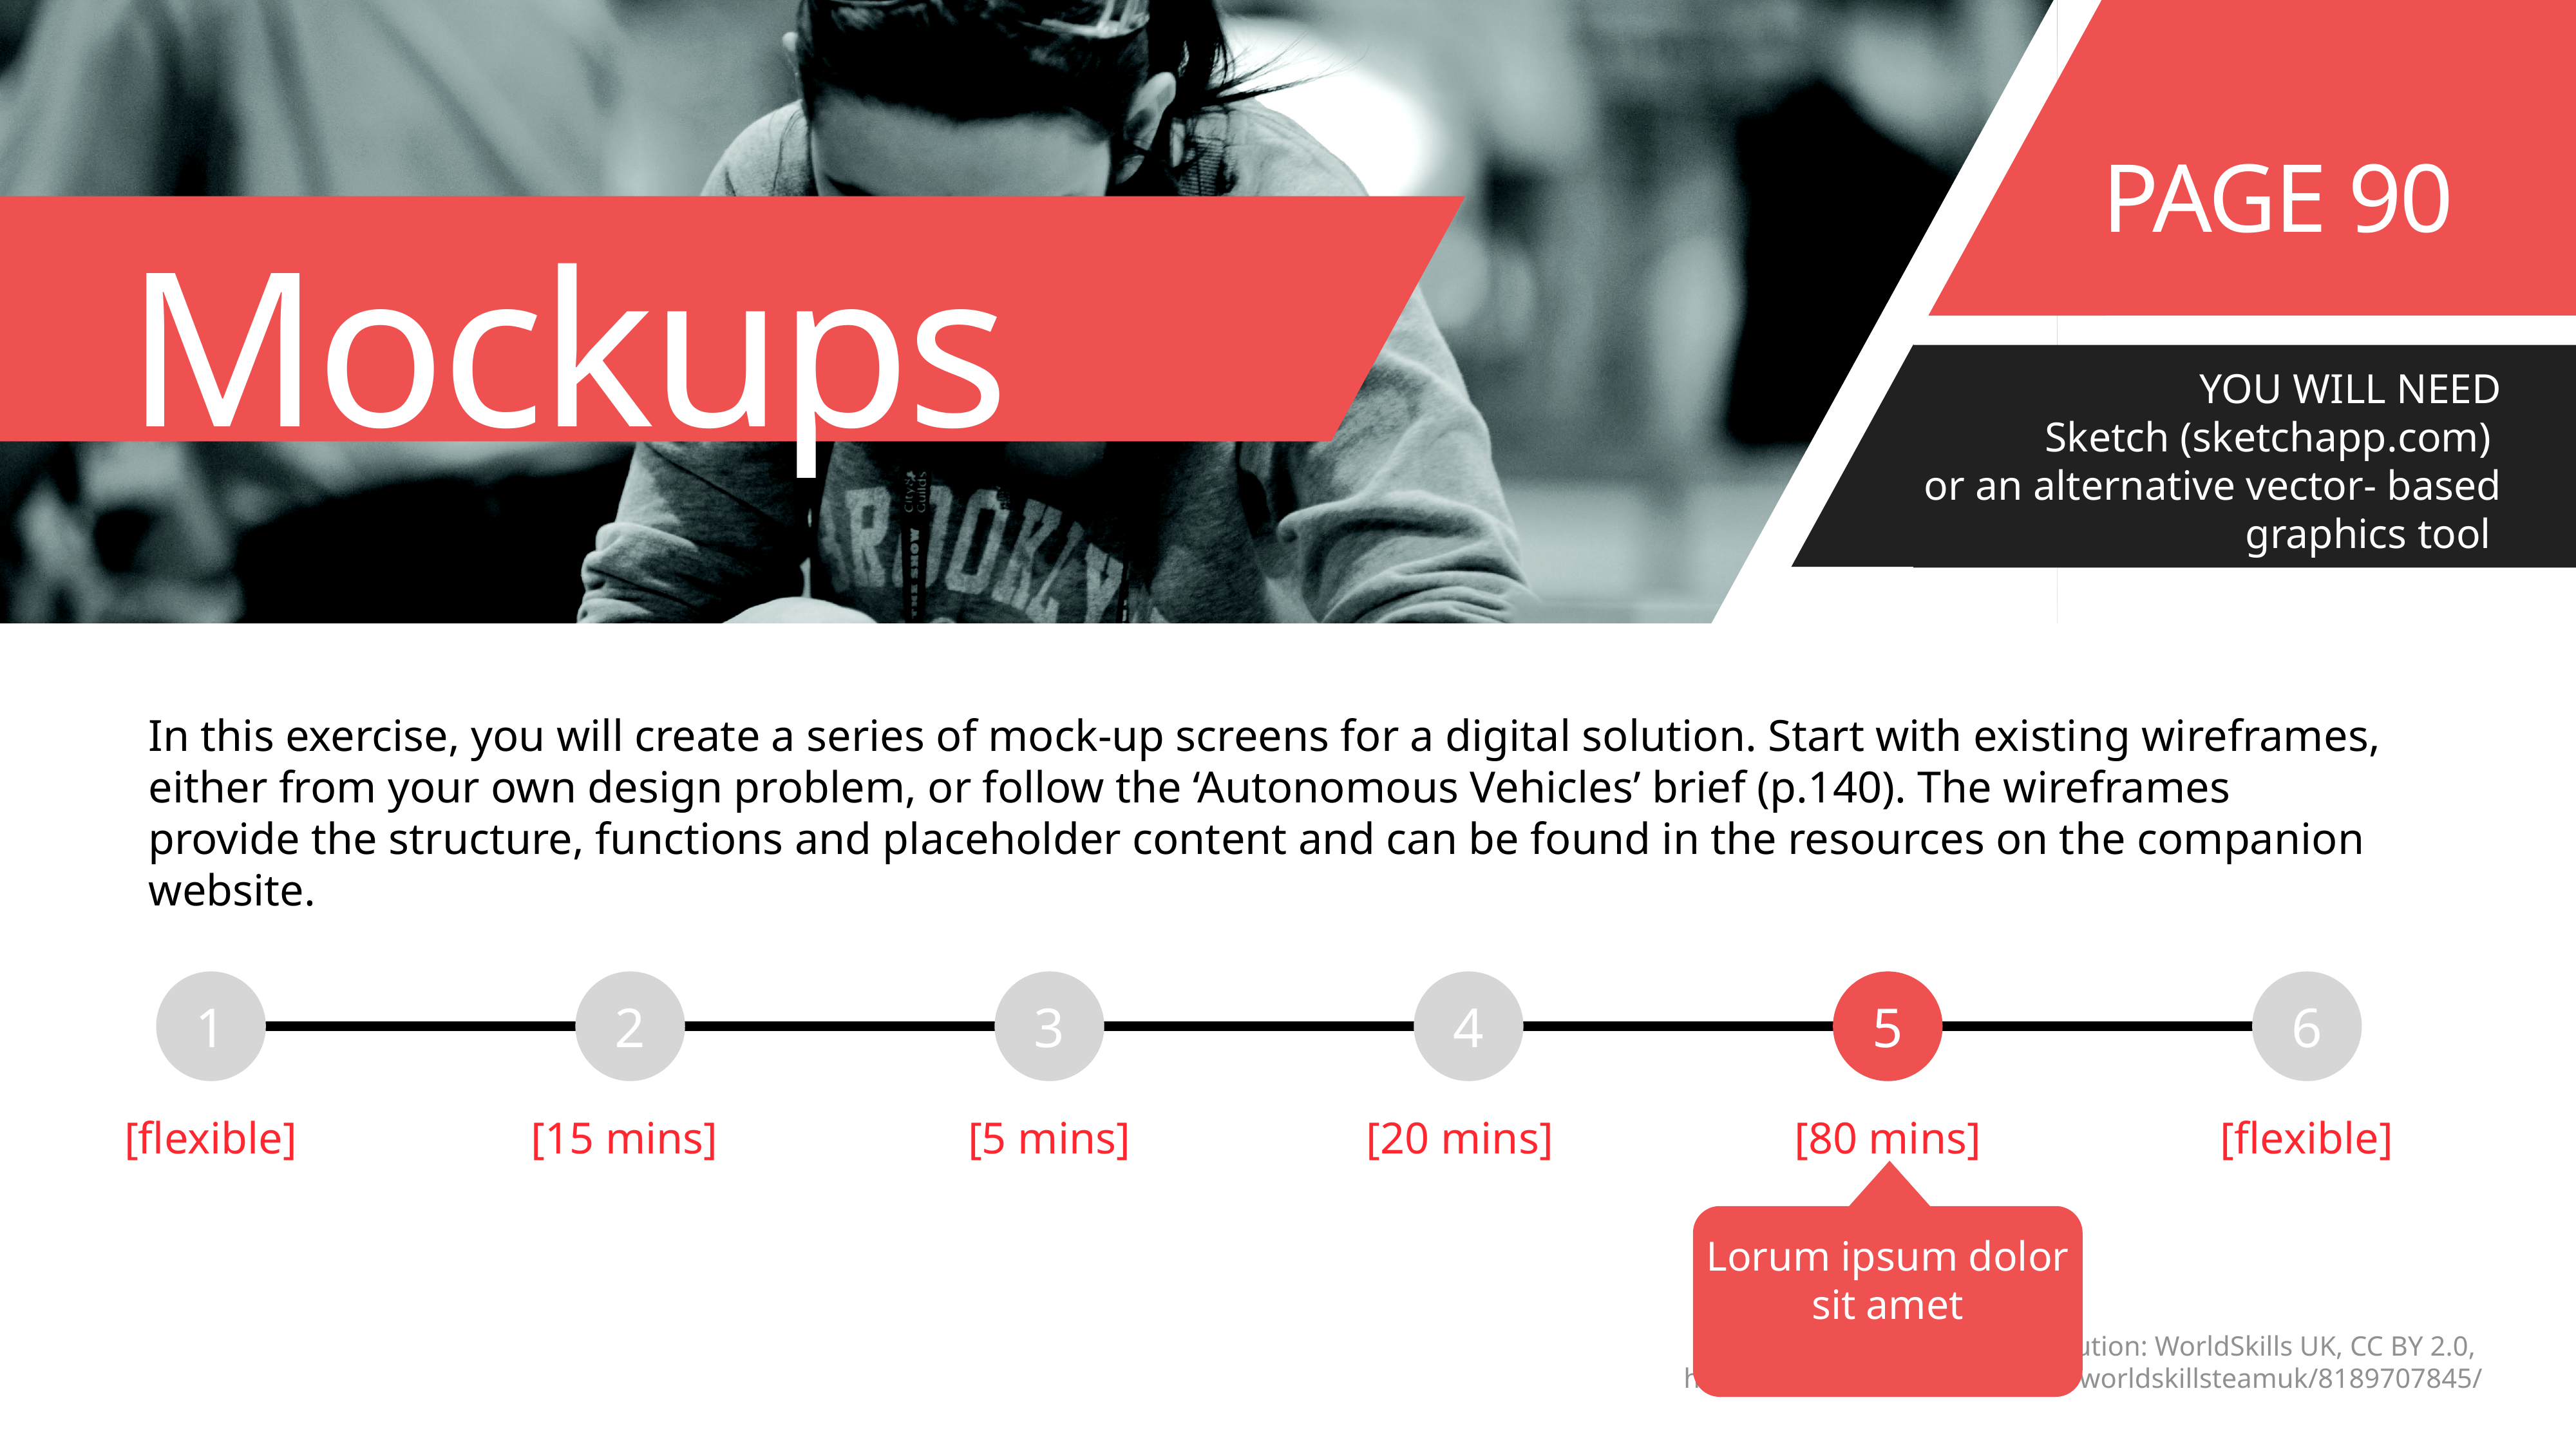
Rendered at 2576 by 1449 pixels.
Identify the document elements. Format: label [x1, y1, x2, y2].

text_box [0, 0, 2576, 1401]
